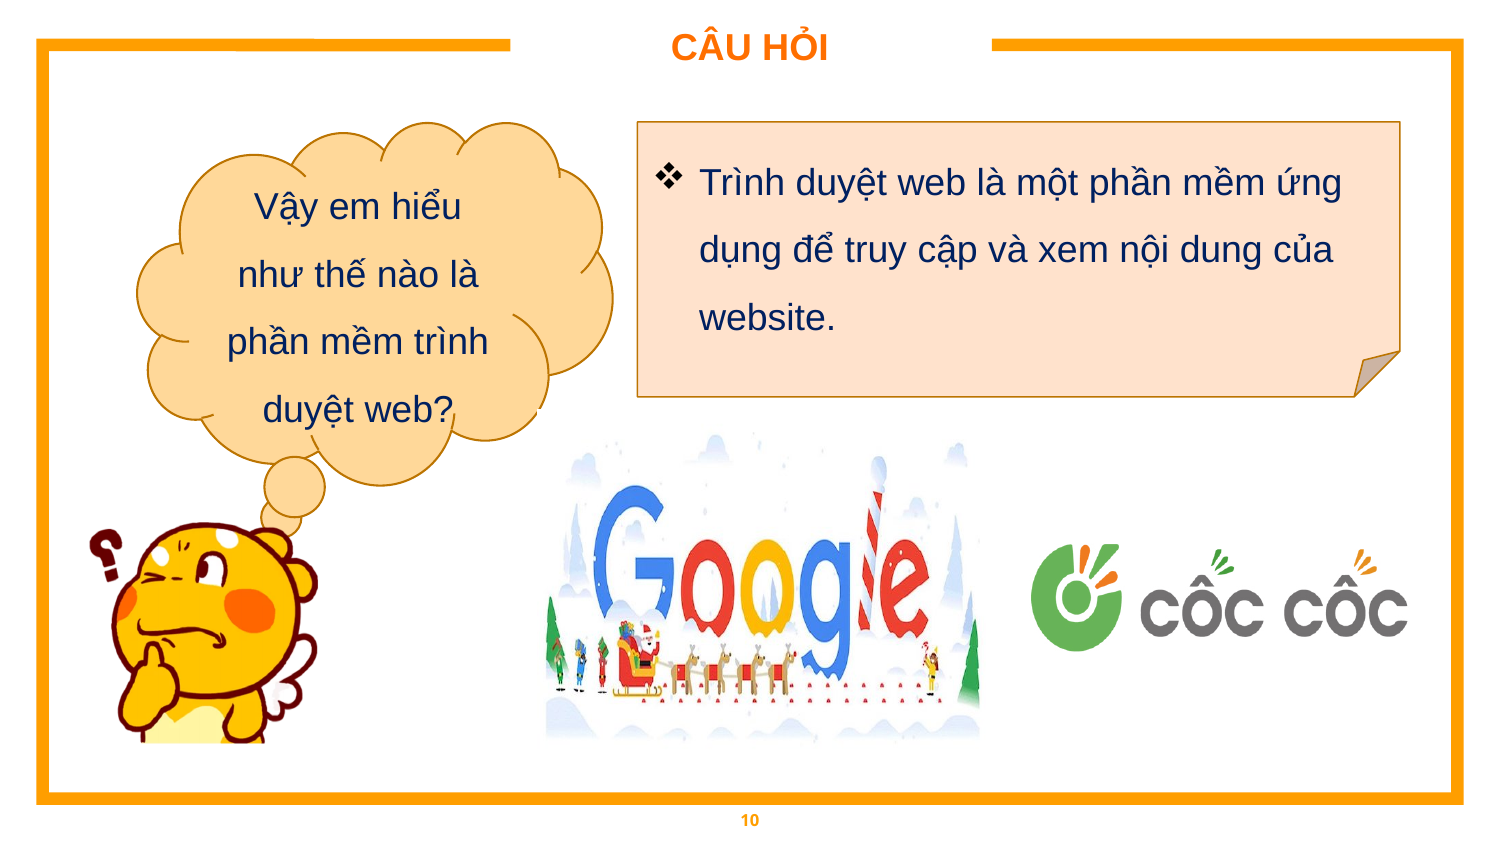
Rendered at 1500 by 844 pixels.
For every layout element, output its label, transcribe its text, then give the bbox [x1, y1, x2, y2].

picture [999, 447, 1438, 747]
slide_number 10 [0, 798, 1500, 844]
title CÂU HỎI [531, 16, 969, 76]
picture [74, 509, 326, 751]
text_box Vậy em hiểu như thế nào là phần mềm trình duyệt web? [134, 120, 615, 507]
text_box Trình duyệt web là một phần mềm ứng dụng để truy cập và xem nội dung của website. [635, 119, 1403, 400]
picture [537, 409, 988, 751]
